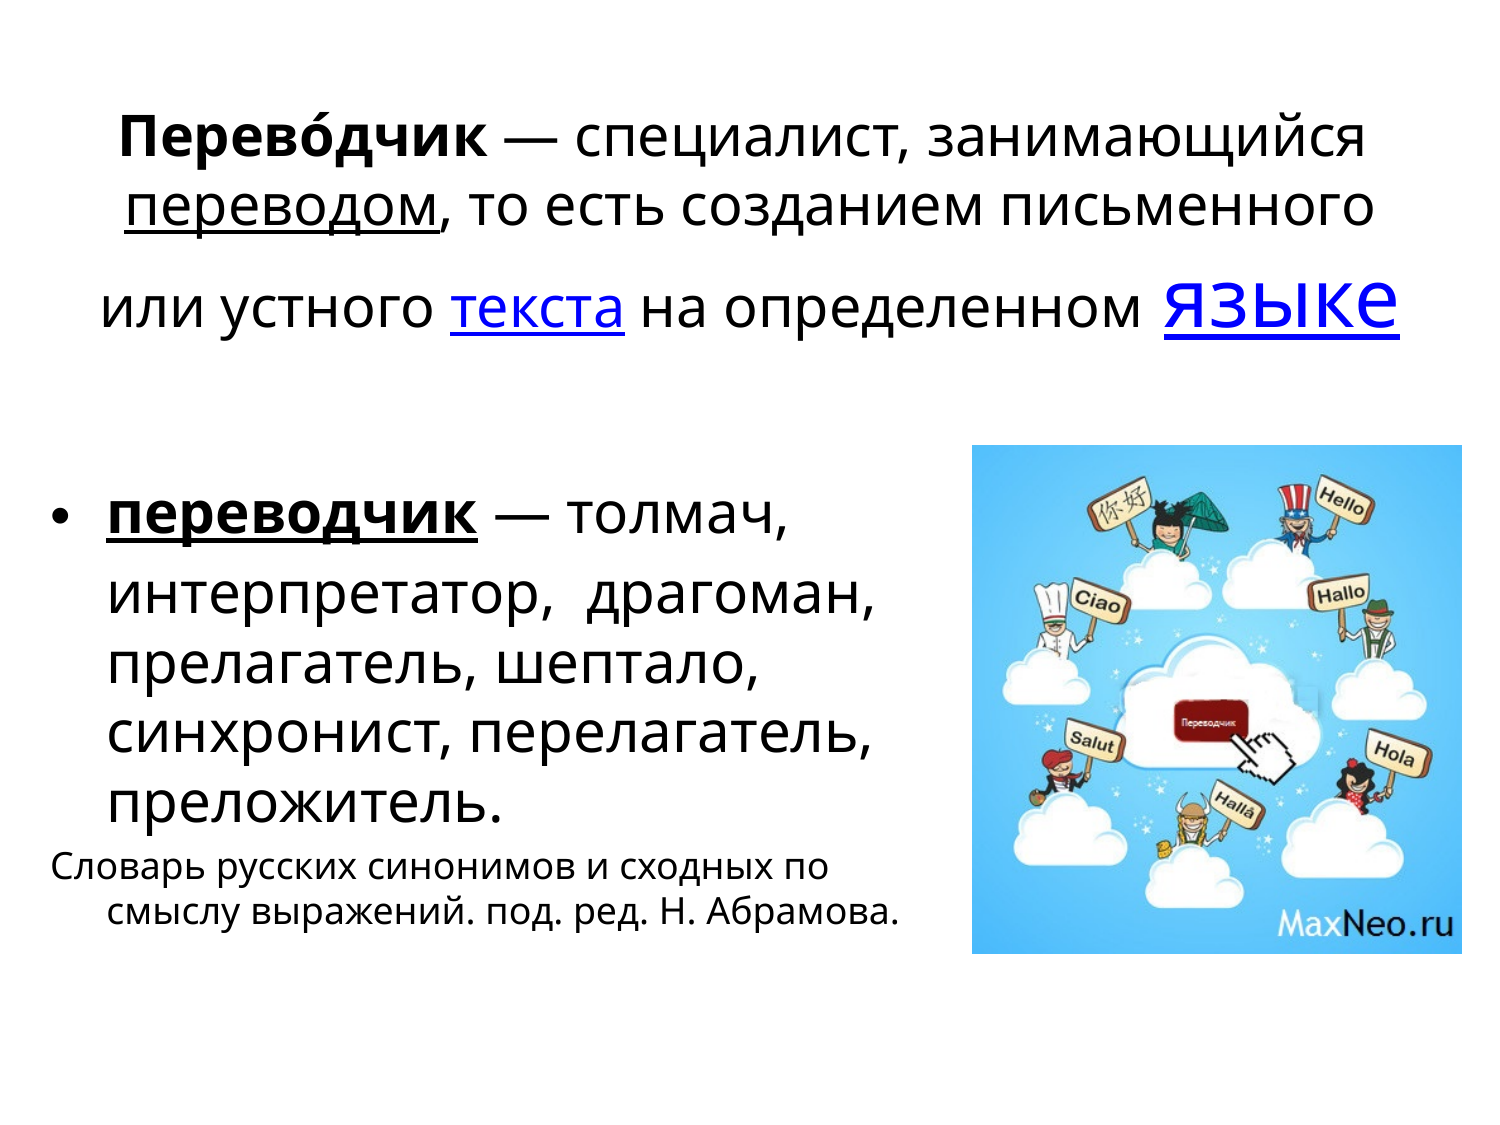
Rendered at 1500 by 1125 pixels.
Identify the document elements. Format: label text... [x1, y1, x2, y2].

title Перево́дчик — специалист, занимающийся переводом, то есть созданием письменного или устного текста на определенном языке [75, 58, 1425, 399]
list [972, 445, 1462, 954]
list переводчик — толмач, интерпретатор, драгоман, прелагатель, шептало, синхронист, перелагатель, преложитель. Словарь русских синонимов и сходных по смыслу выражений. под. ред. Н. Абрамова. [35, 386, 950, 1010]
